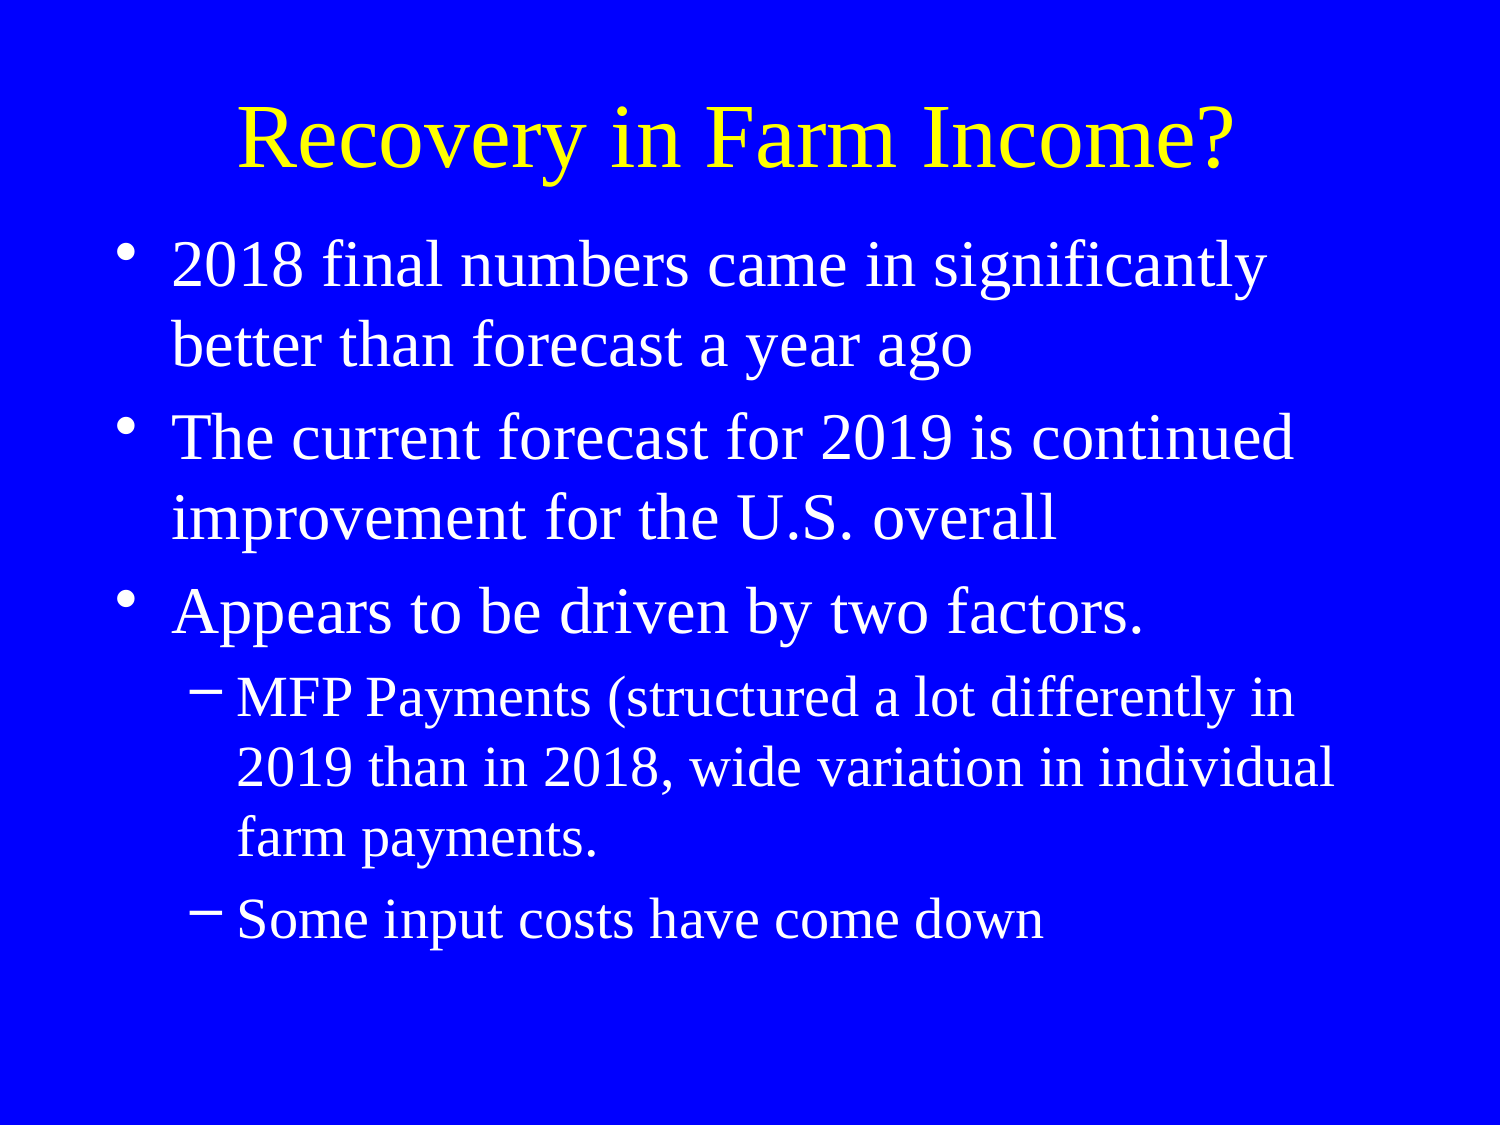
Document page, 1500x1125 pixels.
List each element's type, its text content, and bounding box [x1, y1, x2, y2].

title Recovery in Farm Income? [99, 37, 1375, 212]
list 2018 final numbers came in significantly better than forecast a year ago The current forecast for 2019 is continued improvement for the U.S. overall Appears to be driven by two factors. MFP Payments (structured a lot differently in 2019 than in 2018, wide variation in individual farm payments. Some input costs have come down [99, 212, 1375, 975]
